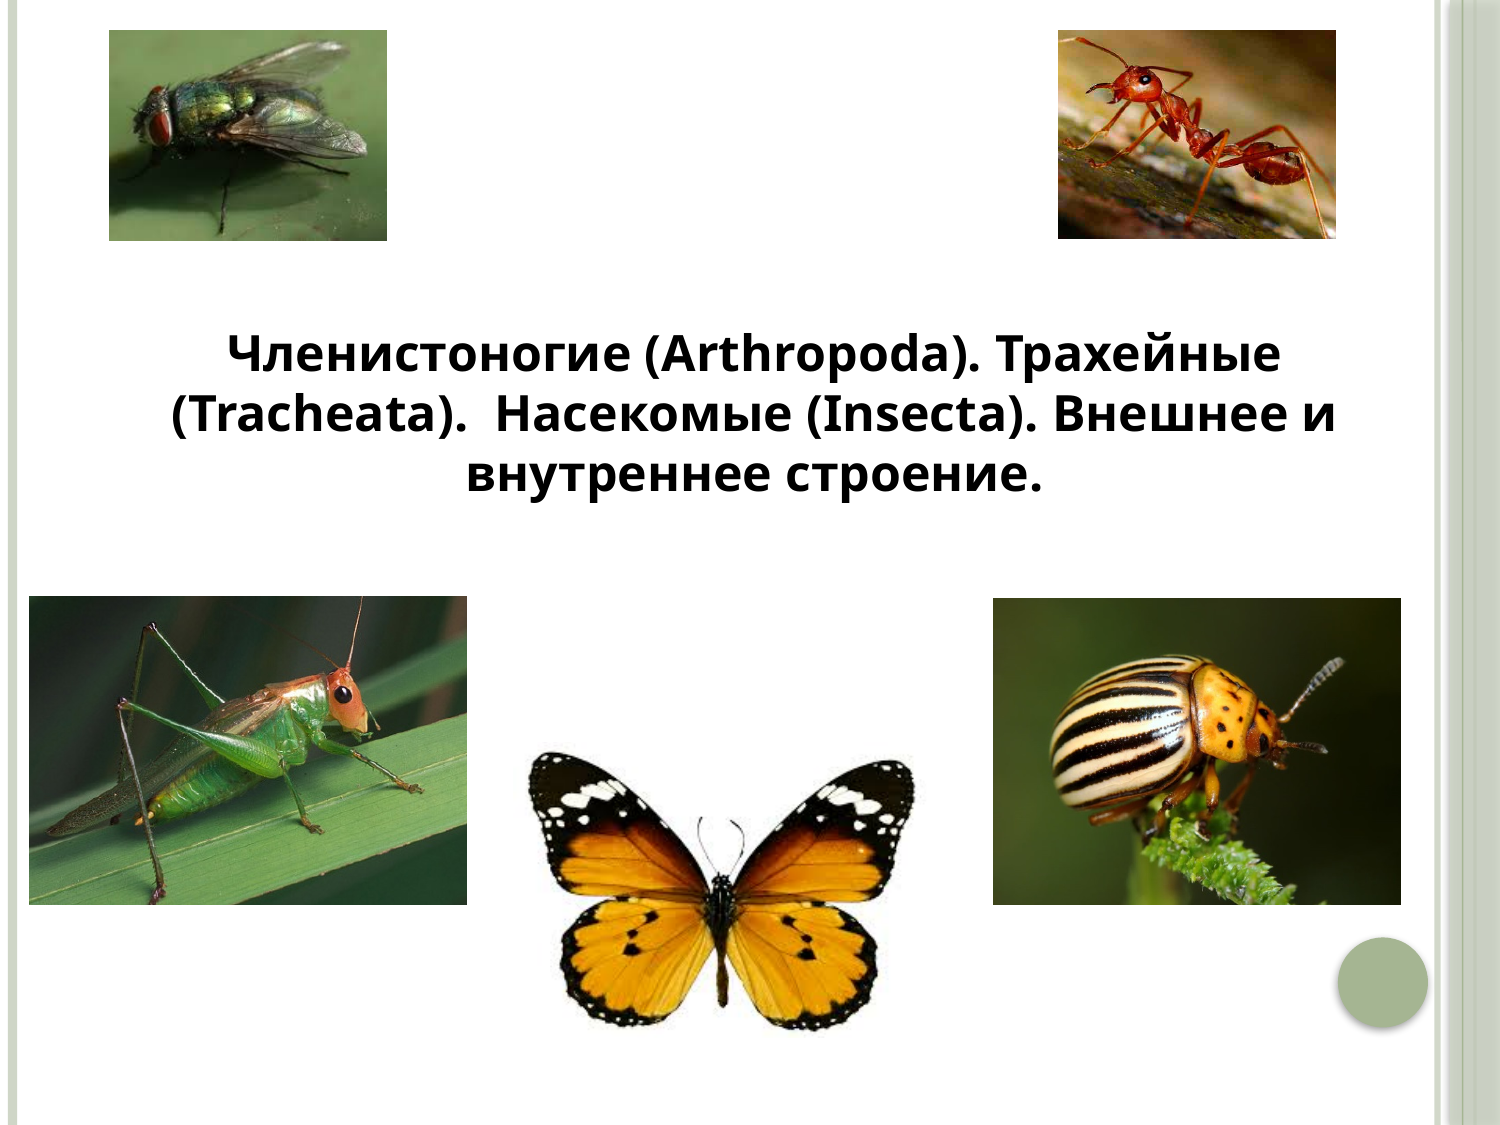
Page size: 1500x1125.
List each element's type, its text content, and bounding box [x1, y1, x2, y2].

picture [28, 595, 467, 905]
picture [108, 30, 388, 242]
picture [513, 741, 932, 1038]
text_box Членистоногие (Arthropoda). Трахейные (Tracheata). Насекомые (Insecta). Внешнее и внутреннее строение. [110, 314, 1399, 510]
picture [992, 598, 1401, 905]
picture [1058, 30, 1336, 240]
